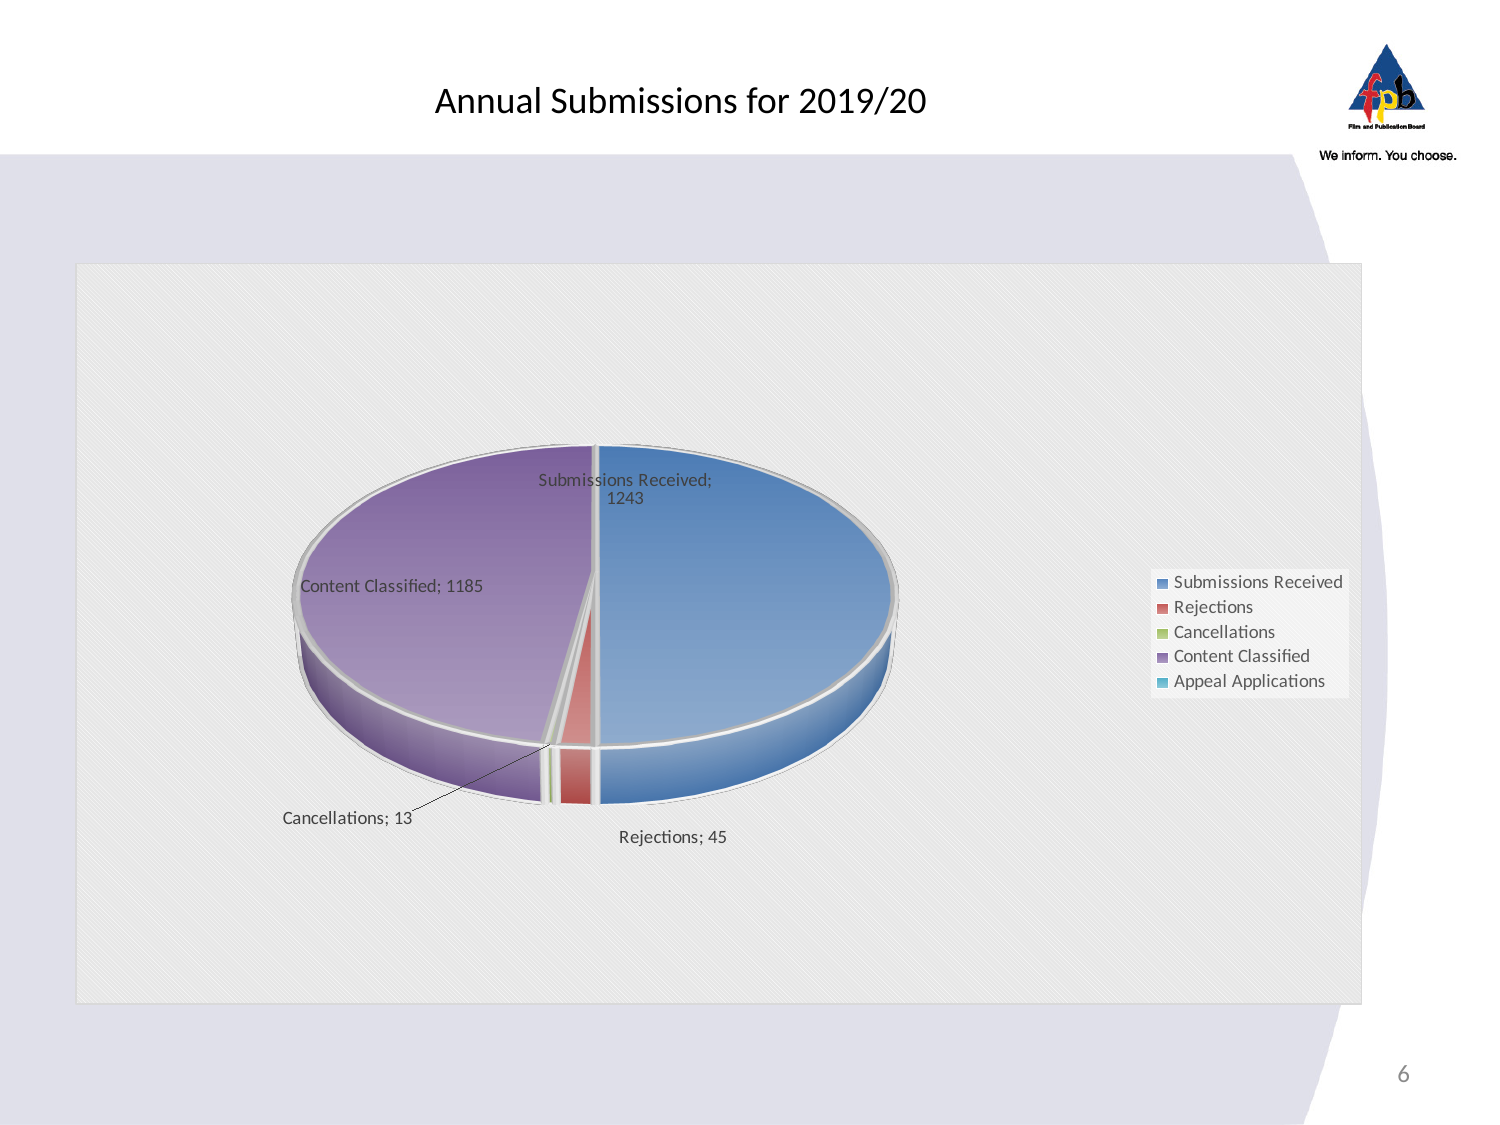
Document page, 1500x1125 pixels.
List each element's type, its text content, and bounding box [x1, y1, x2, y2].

slide_number 6 [1074, 1042, 1425, 1103]
picture [0, 0, 1500, 1125]
title Annual Submissions for 2019/20 [74, 44, 1288, 153]
chart [74, 262, 1363, 1006]
